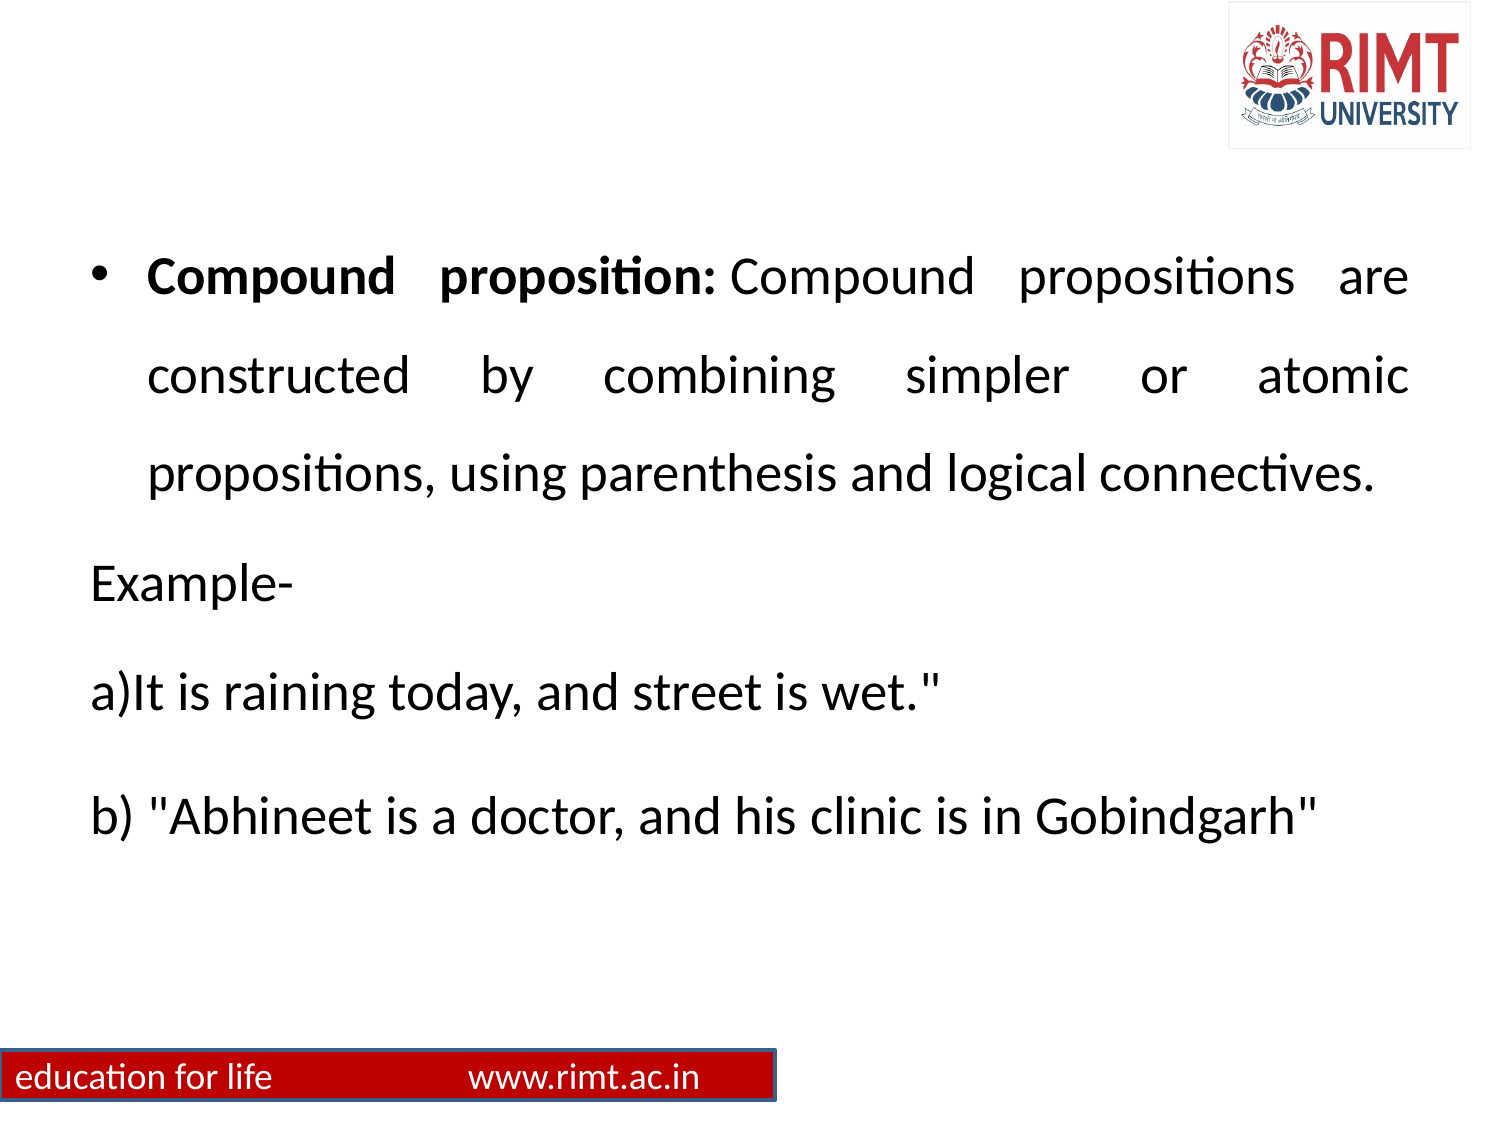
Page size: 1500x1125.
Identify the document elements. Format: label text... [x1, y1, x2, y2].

list Compound proposition: Compound propositions are constructed by combining simpler or atomic propositions, using parenthesis and logical connectives. Example- a)It is raining today, and street is wet." b) "Abhineet is a doctor, and his clinic is in Gobindgarh" [75, 200, 1425, 1005]
picture [1227, 1, 1471, 149]
text_box education for life www.rimt.ac.in [0, 1048, 777, 1102]
